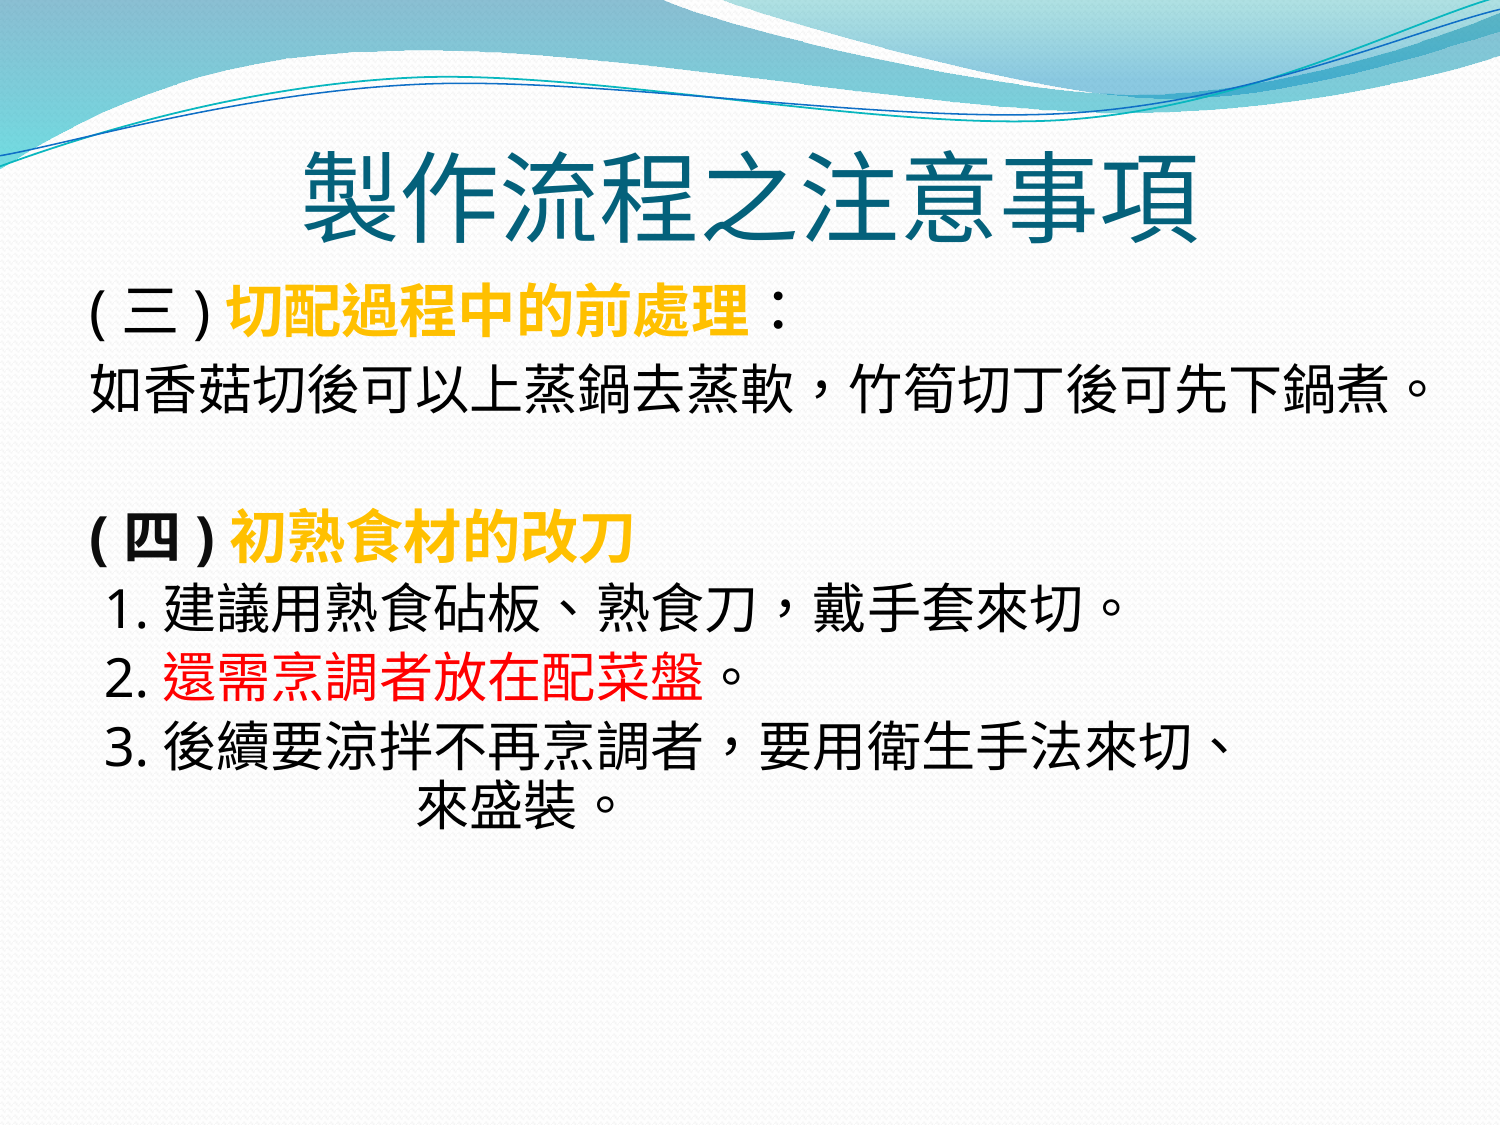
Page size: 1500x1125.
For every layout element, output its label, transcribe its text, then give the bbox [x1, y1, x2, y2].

list (三)切配過程中的前處理： 如香菇切後可以上蒸鍋去蒸軟，竹筍切丁後可先下鍋煮。 (四)初熟食材的改刀 1.建議用熟食砧板、熟食刀，戴手套來切。 2.還需烹調者放在配菜盤。 3.後續要涼拌不再烹調者，要用衛生手法來切、 來盛裝。 [75, 267, 1425, 1038]
title 製作流程之注意事項 [75, 115, 1425, 256]
